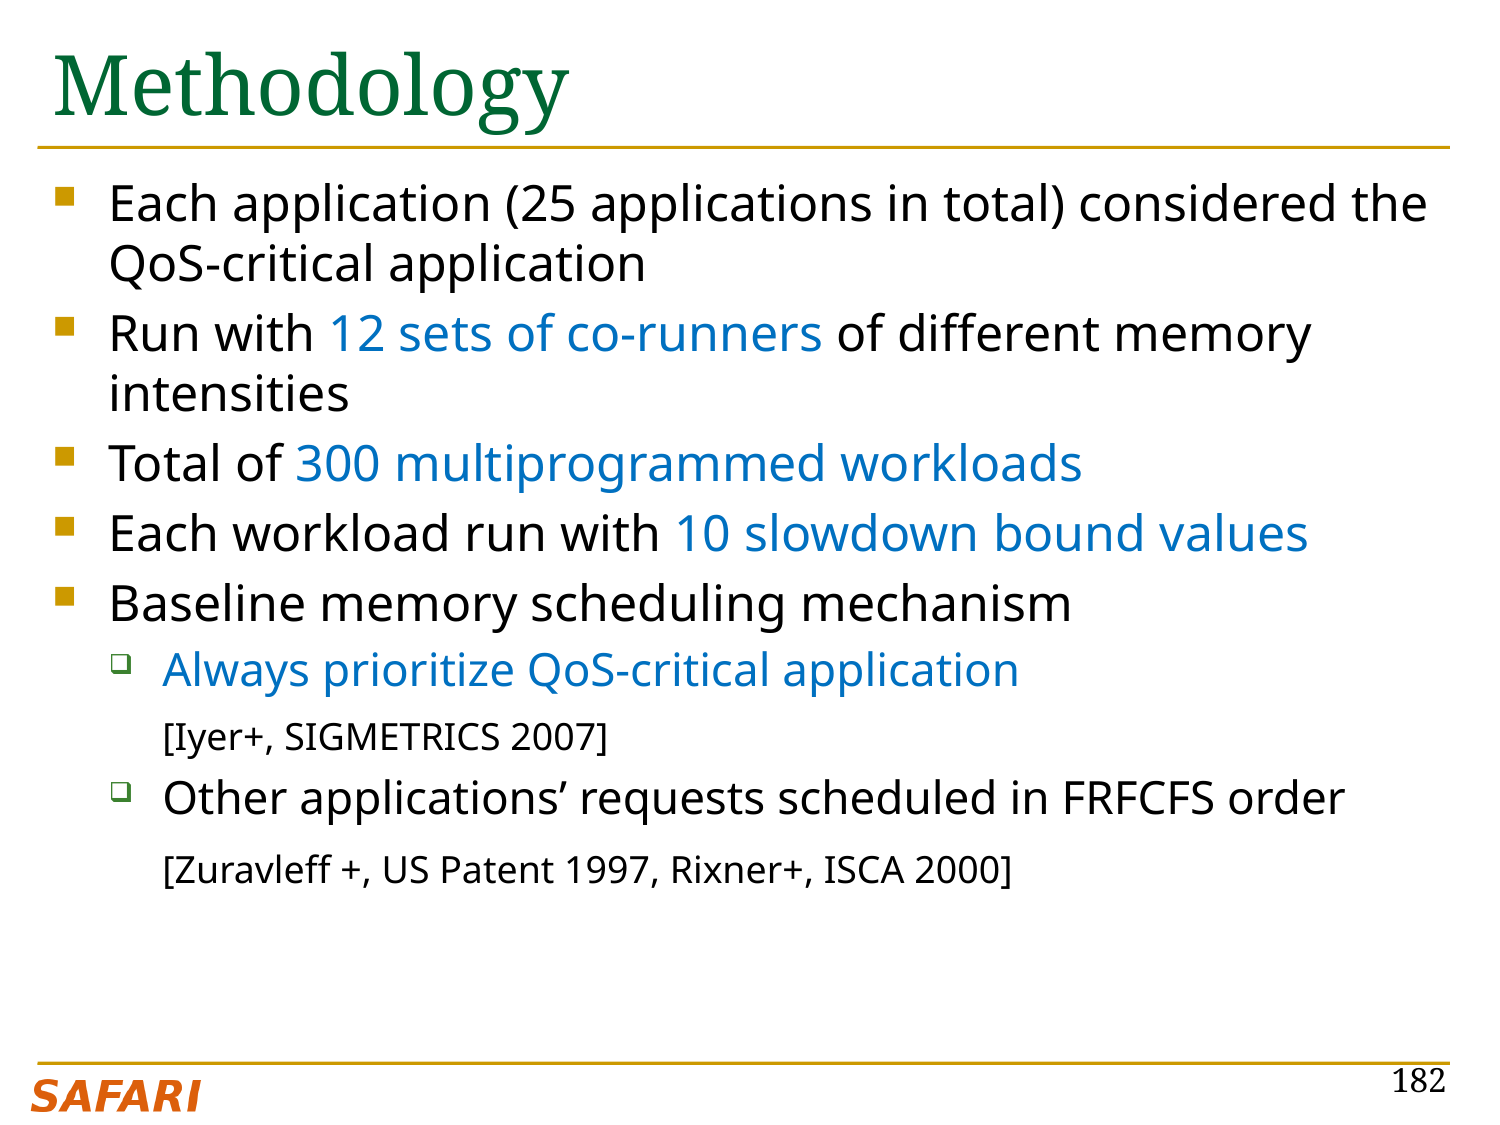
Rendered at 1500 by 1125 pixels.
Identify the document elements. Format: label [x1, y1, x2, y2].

list [37, 163, 1450, 1016]
slide_number [1111, 1036, 1462, 1112]
title [37, 24, 1450, 163]
picture [29, 1070, 207, 1122]
